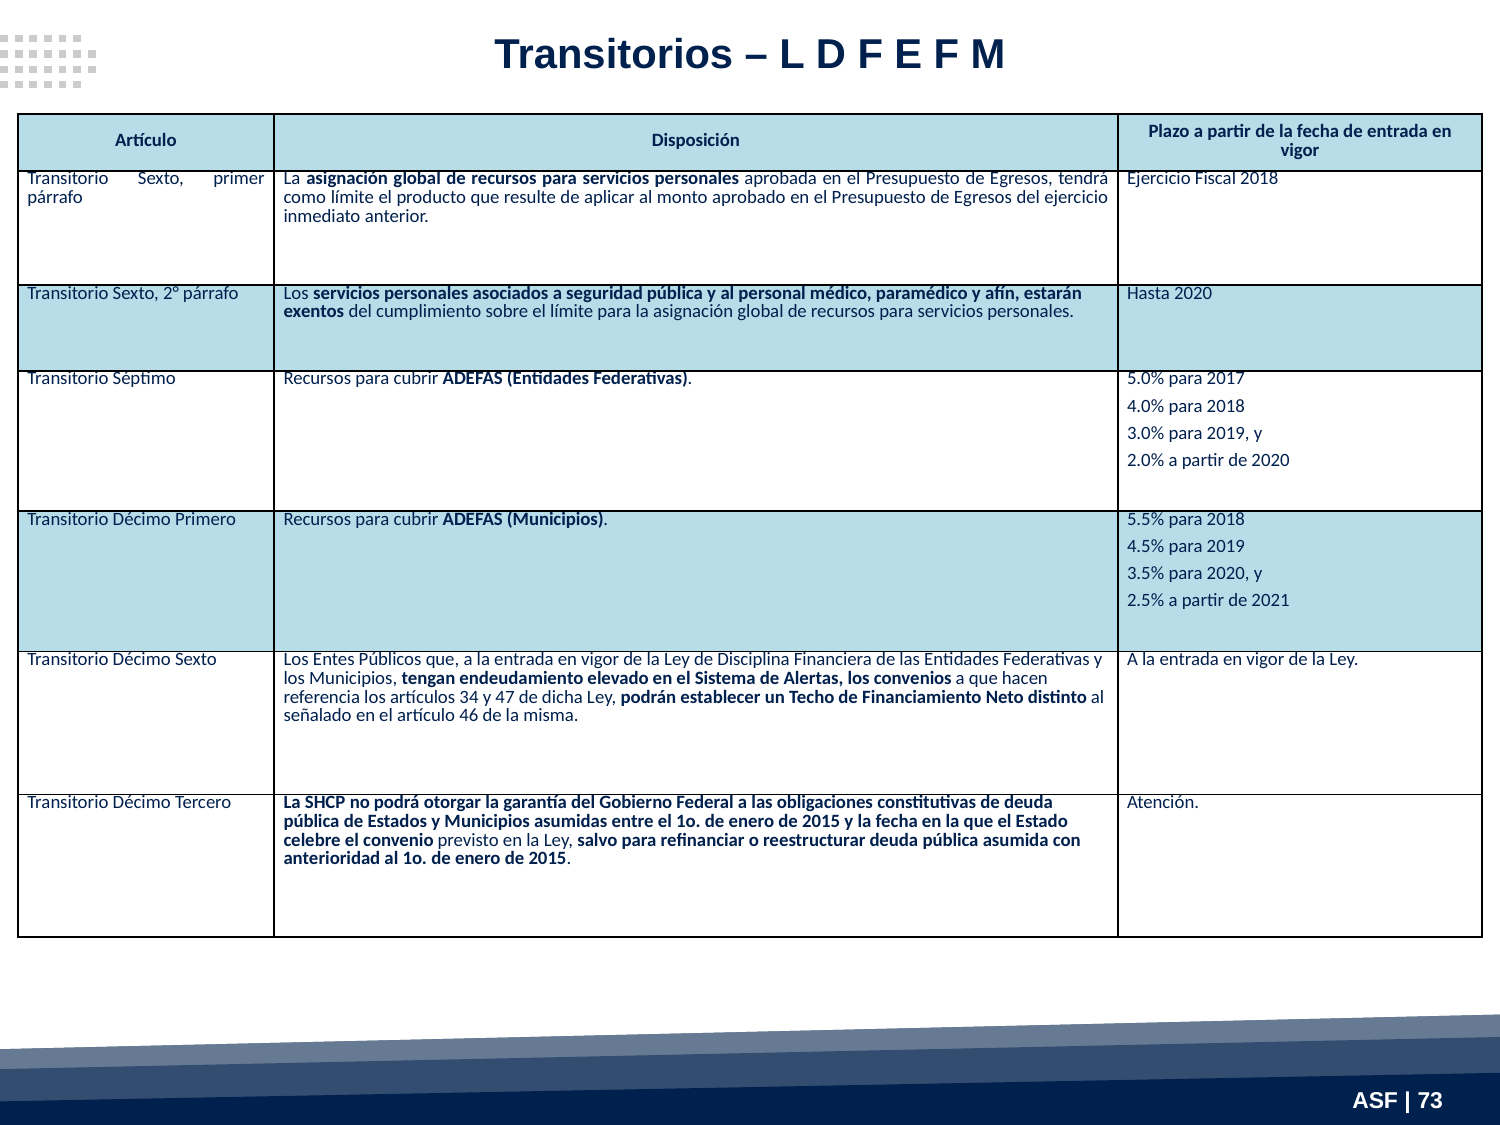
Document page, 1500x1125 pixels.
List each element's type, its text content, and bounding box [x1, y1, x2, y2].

table_cell Hasta 2020 [1119, 286, 1481, 370]
table_cell Los Entes Públicos que, a la entrada en vigor de la Ley de Disciplina Financiera de las Entidades Federativas y los Municipios, tengan endeudamiento elevado en el Sistema de Alertas, los convenios a que hacen referencia los artículos 34 y 47 de dicha Ley, podrán establecer un Techo de Financiamiento Neto distinto al señalado en el artículo 46 de la misma. [275, 652, 1117, 794]
table_cell Transitorio Décimo Sexto [19, 652, 273, 794]
table_cell A la entrada en vigor de la Ley. [1119, 652, 1481, 794]
table_cell Recursos para cubrir ADEFAS (Entidades Federativas). [275, 372, 1117, 510]
text_box Transitorios – L D F E F M [41, 19, 1459, 84]
table_cell La asignación global de recursos para servicios personales aprobada en el Presupuesto de Egresos, tendrá como límite el producto que resulte de aplicar al monto aprobado en el Presupuesto de Egresos del ejercicio inmediato anterior. [275, 172, 1117, 284]
table_cell 5.0% para 2017 4.0% para 2018 3.0% para 2019, y 2.0% a partir de 2020 [1119, 372, 1481, 510]
table_cell Ejercicio Fiscal 2018 [1119, 172, 1481, 284]
table_cell Transitorio Séptimo [19, 372, 273, 510]
table_header Plazo a partir de la fecha de entrada en vigor [1119, 115, 1481, 170]
slide_number ASF | 73 [1337, 1078, 1489, 1125]
table_cell La SHCP no podrá otorgar la garantía del Gobierno Federal a las obligaciones constitutivas de deuda pública de Estados y Municipios asumidas entre el 1o. de enero de 2015 y la fecha en la que el Estado celebre el convenio previsto en la Ley, salvo para refinanciar o reestructurar deuda pública asumida con anterioridad al 1o. de enero de 2015. [275, 795, 1117, 936]
table_cell Transitorio Décimo Primero [19, 512, 273, 651]
table_cell Recursos para cubrir ADEFAS (Municipios). [275, 512, 1117, 651]
table_cell 5.5% para 2018 4.5% para 2019 3.5% para 2020, y 2.5% a partir de 2021 [1119, 512, 1481, 651]
table_cell Transitorio Sexto, primer párrafo [19, 172, 273, 284]
table_cell Transitorio Sexto, 2° párrafo [19, 286, 273, 370]
table_cell Los servicios personales asociados a seguridad pública y al personal médico, paramédico y afín, estarán exentos del cumplimiento sobre el límite para la asignación global de recursos para servicios personales. [275, 286, 1117, 370]
table_cell Transitorio Décimo Tercero [19, 795, 273, 936]
table_header Artículo [19, 115, 273, 170]
table_header Disposición [275, 115, 1117, 170]
table_cell Atención. [1119, 795, 1481, 936]
